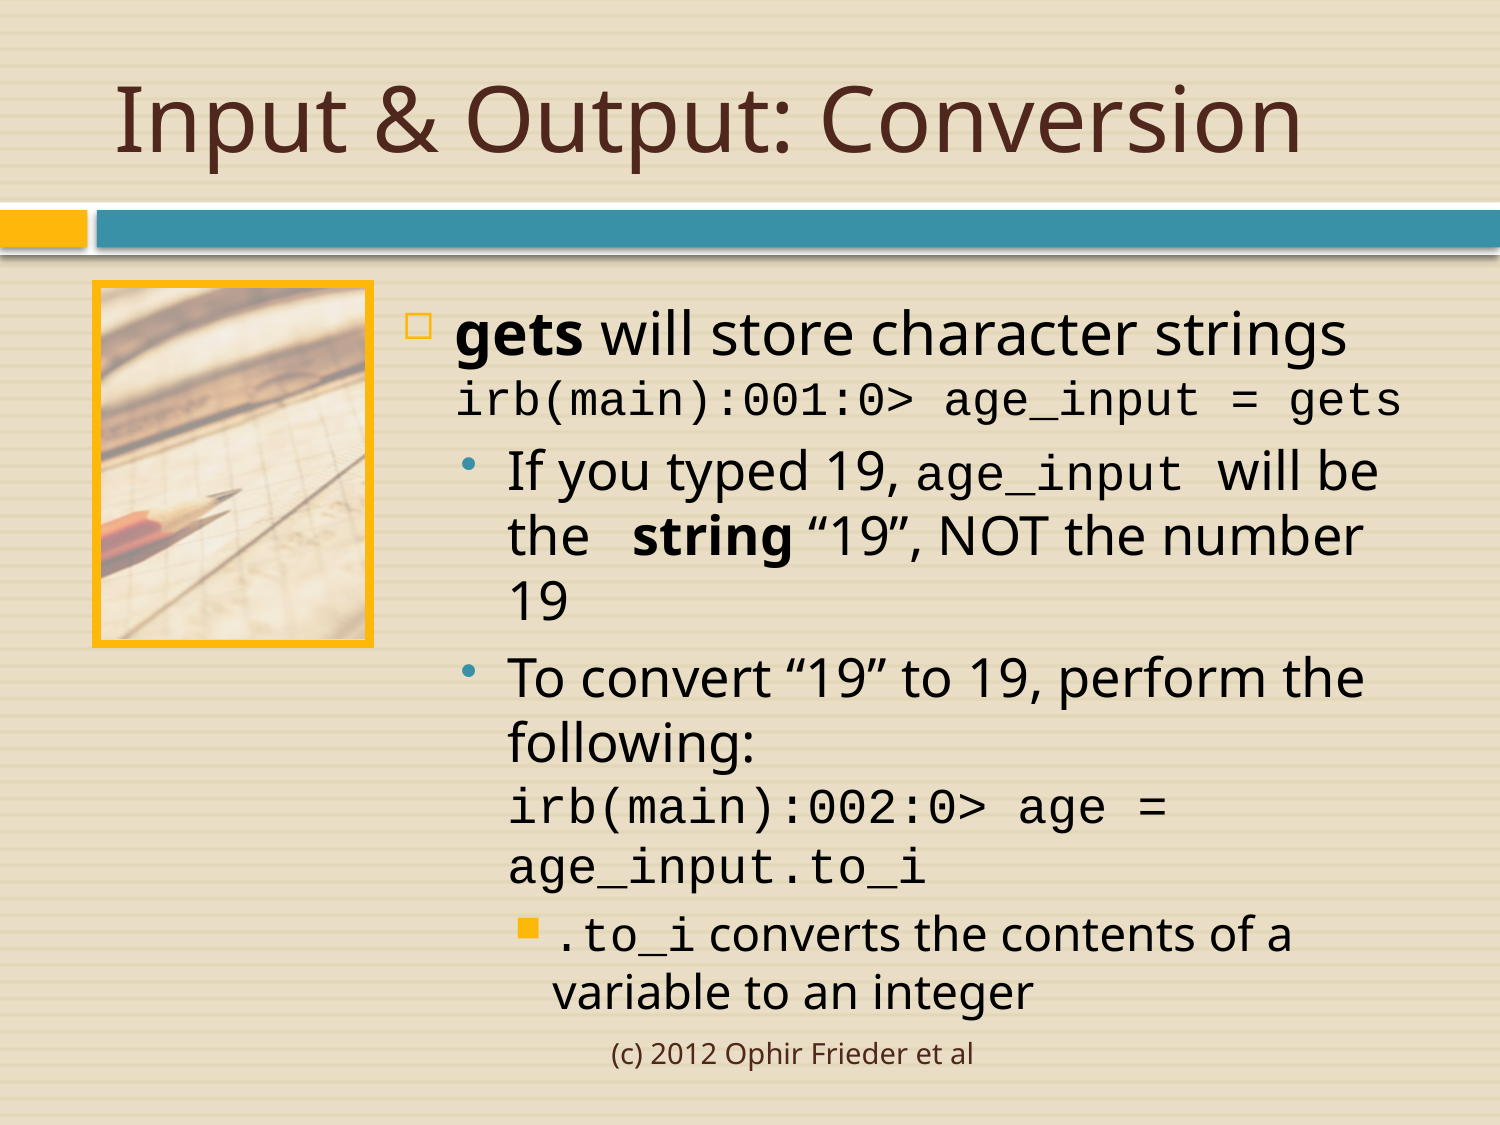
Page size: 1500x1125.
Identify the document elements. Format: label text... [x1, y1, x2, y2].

title Input & Output: Conversion [99, 44, 1425, 188]
list gets will store character strings irb(main):001:0> age_input = gets If you typed 19, age_input will be the string “19”, NOT the number 19 To convert “19” to 19, perform the following: irb(main):002:0> age = age_input.to_i .to_i converts the contents of a variable to an integer [387, 287, 1438, 1125]
picture [101, 288, 365, 640]
footer (c) 2012 Ophir Frieder et al [99, 1024, 990, 1085]
